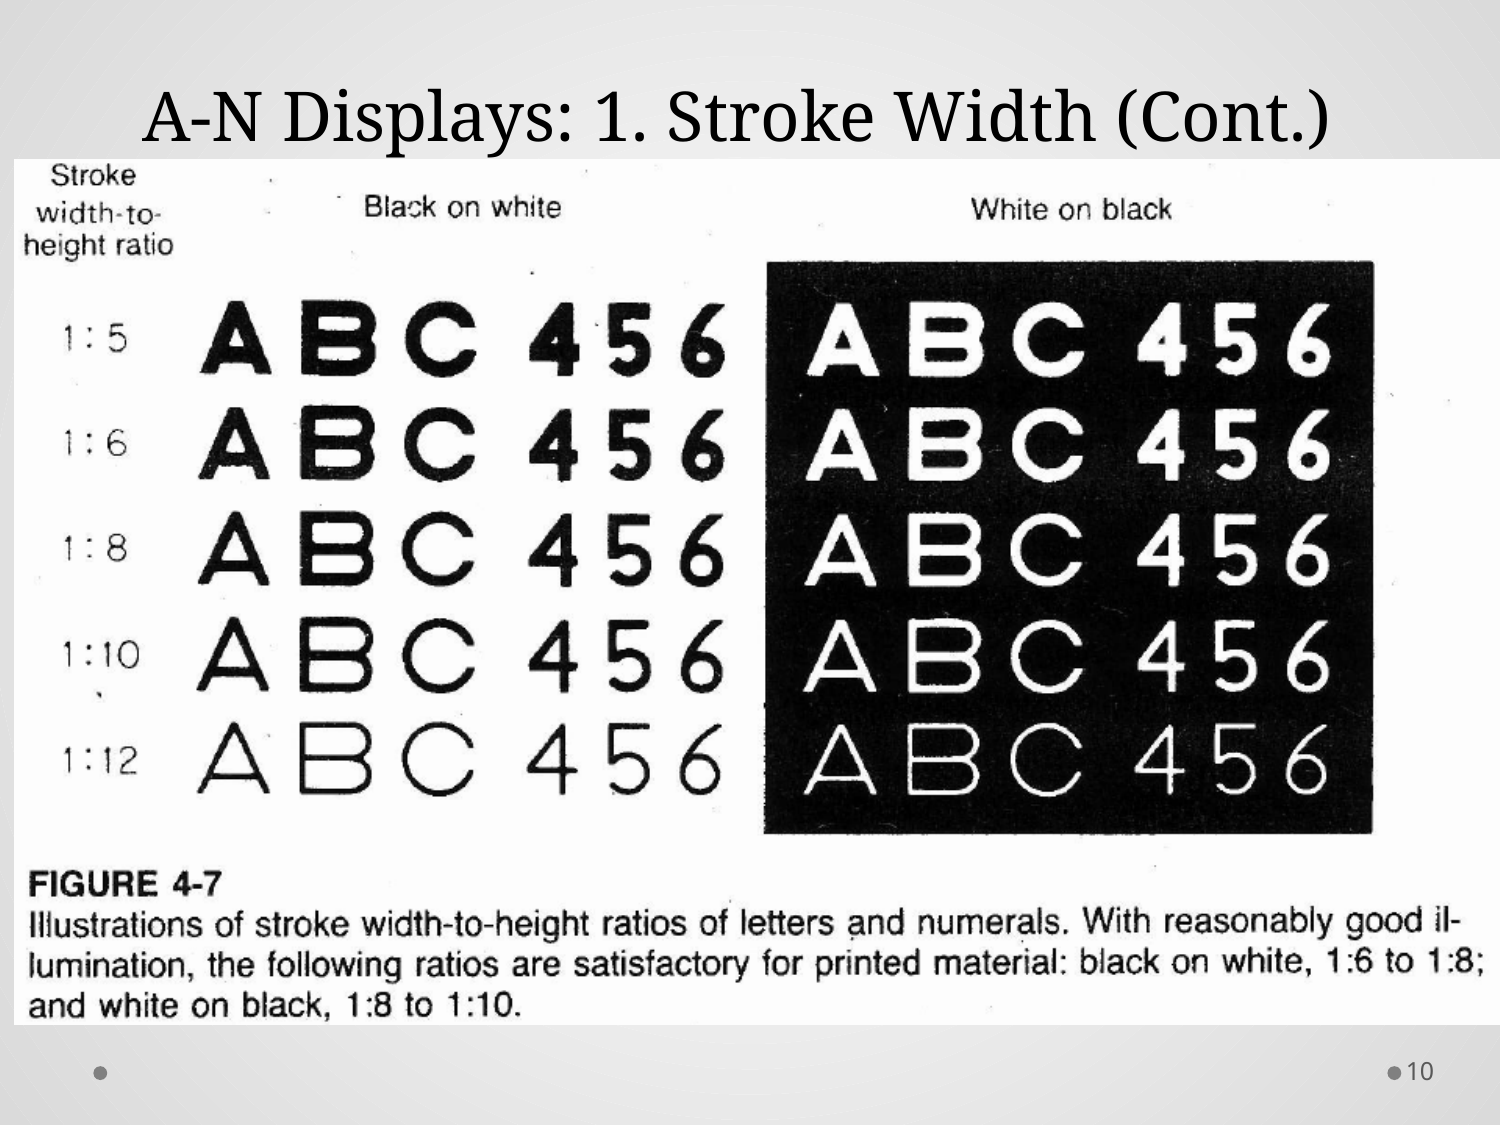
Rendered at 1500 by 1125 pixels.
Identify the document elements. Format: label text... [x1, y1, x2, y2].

picture [13, 159, 1500, 1026]
slide_number 10 [1401, 1042, 1494, 1103]
title A-N Displays: 1. Stroke Width (Cont.) [62, 62, 1413, 157]
